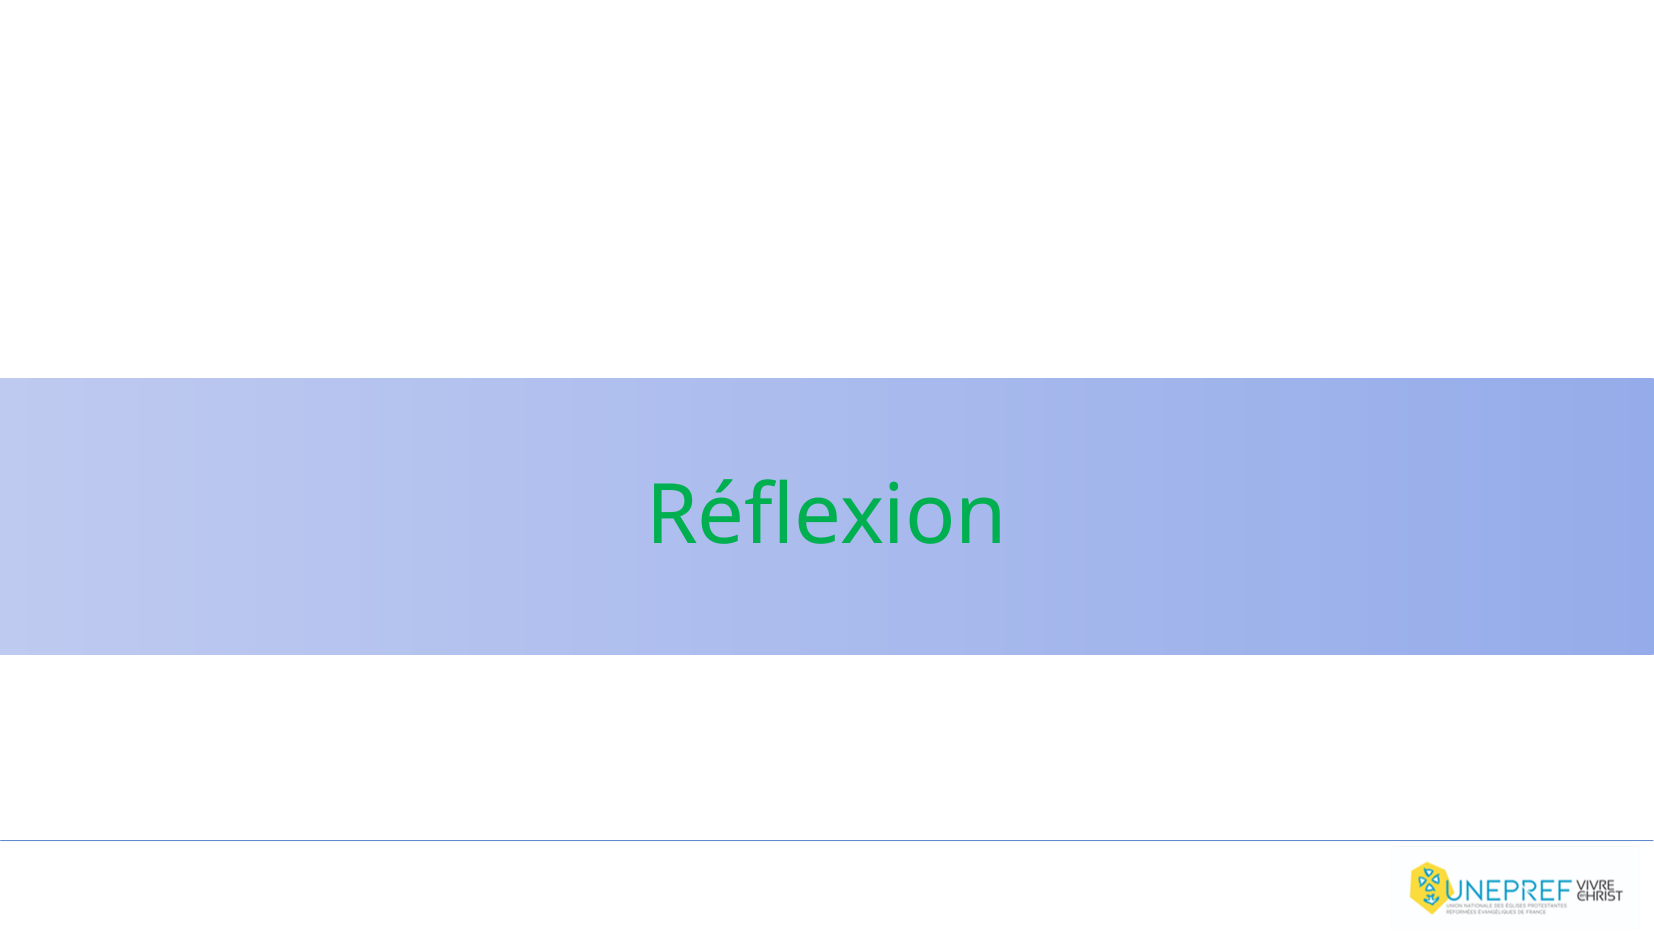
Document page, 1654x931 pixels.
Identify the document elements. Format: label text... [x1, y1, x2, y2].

title Réflexion [0, 378, 1654, 655]
picture [0, 840, 1654, 930]
